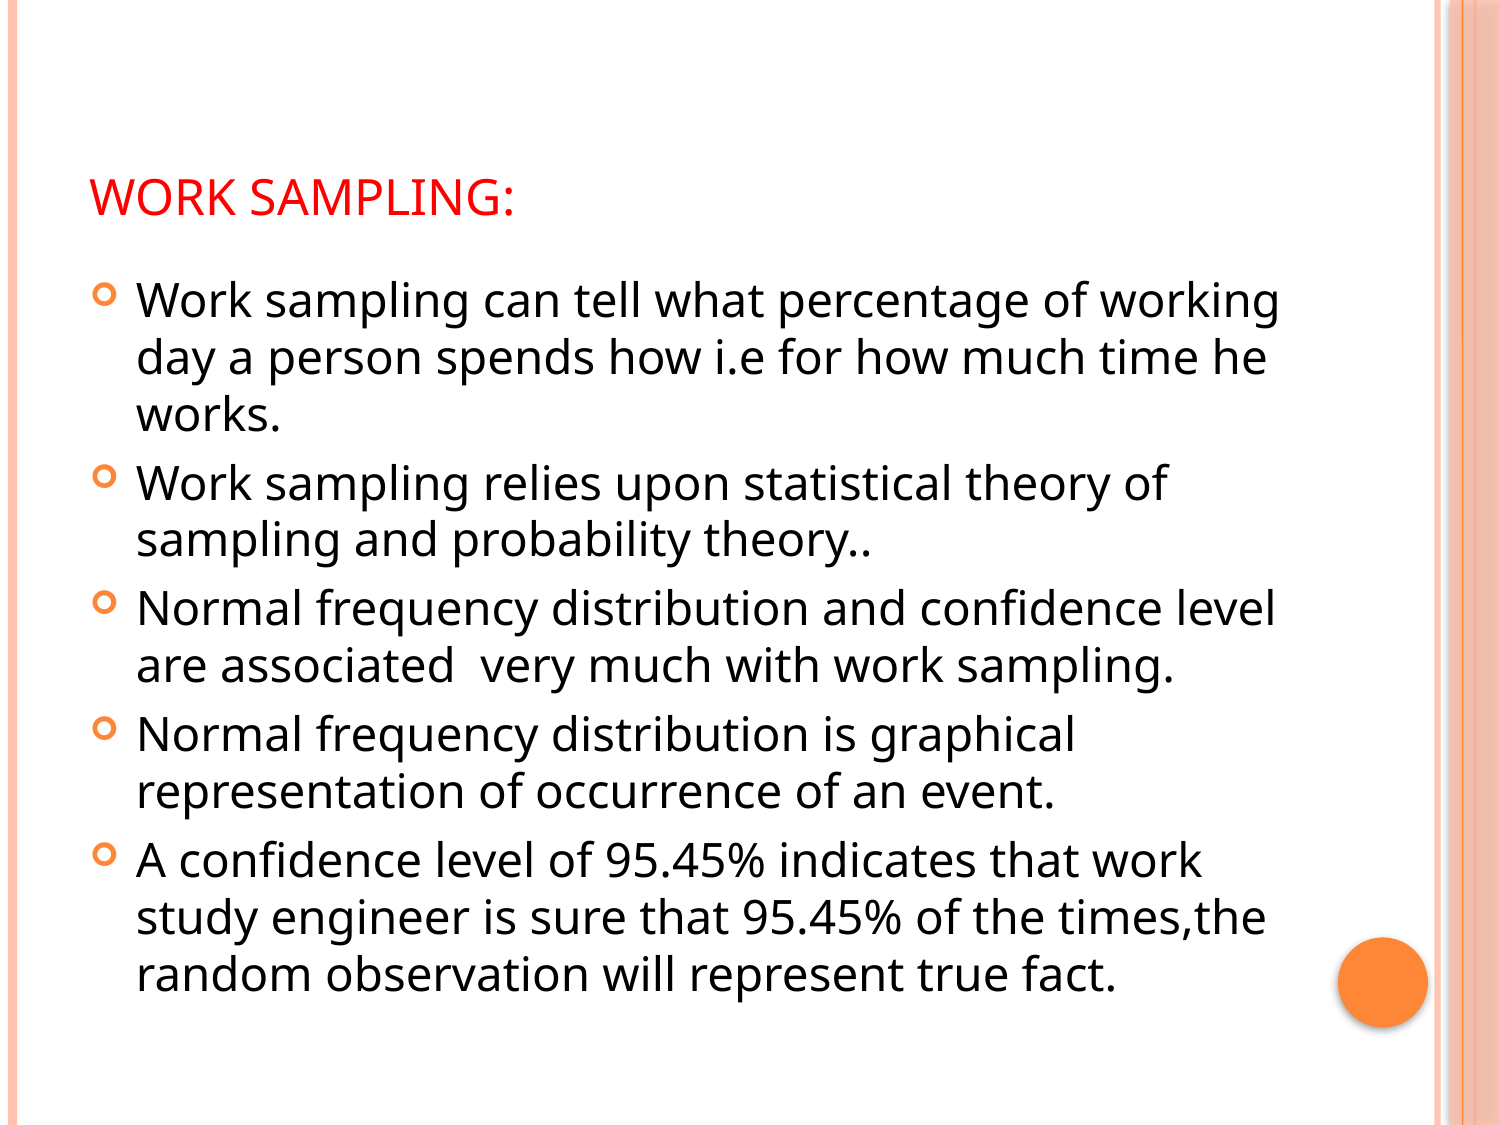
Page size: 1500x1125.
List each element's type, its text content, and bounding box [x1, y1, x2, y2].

title Work sampling: [75, 45, 1300, 233]
list Work sampling can tell what percentage of working day a person spends how i.e for how much time he works. Work sampling relies upon statistical theory of sampling and probability theory.. Normal frequency distribution and confidence level are associated very much with work sampling. Normal frequency distribution is graphical representation of occurrence of an event. A confidence level of 95.45% indicates that work study engineer is sure that 95.45% of the times,the random observation will represent true fact. [75, 262, 1300, 1062]
